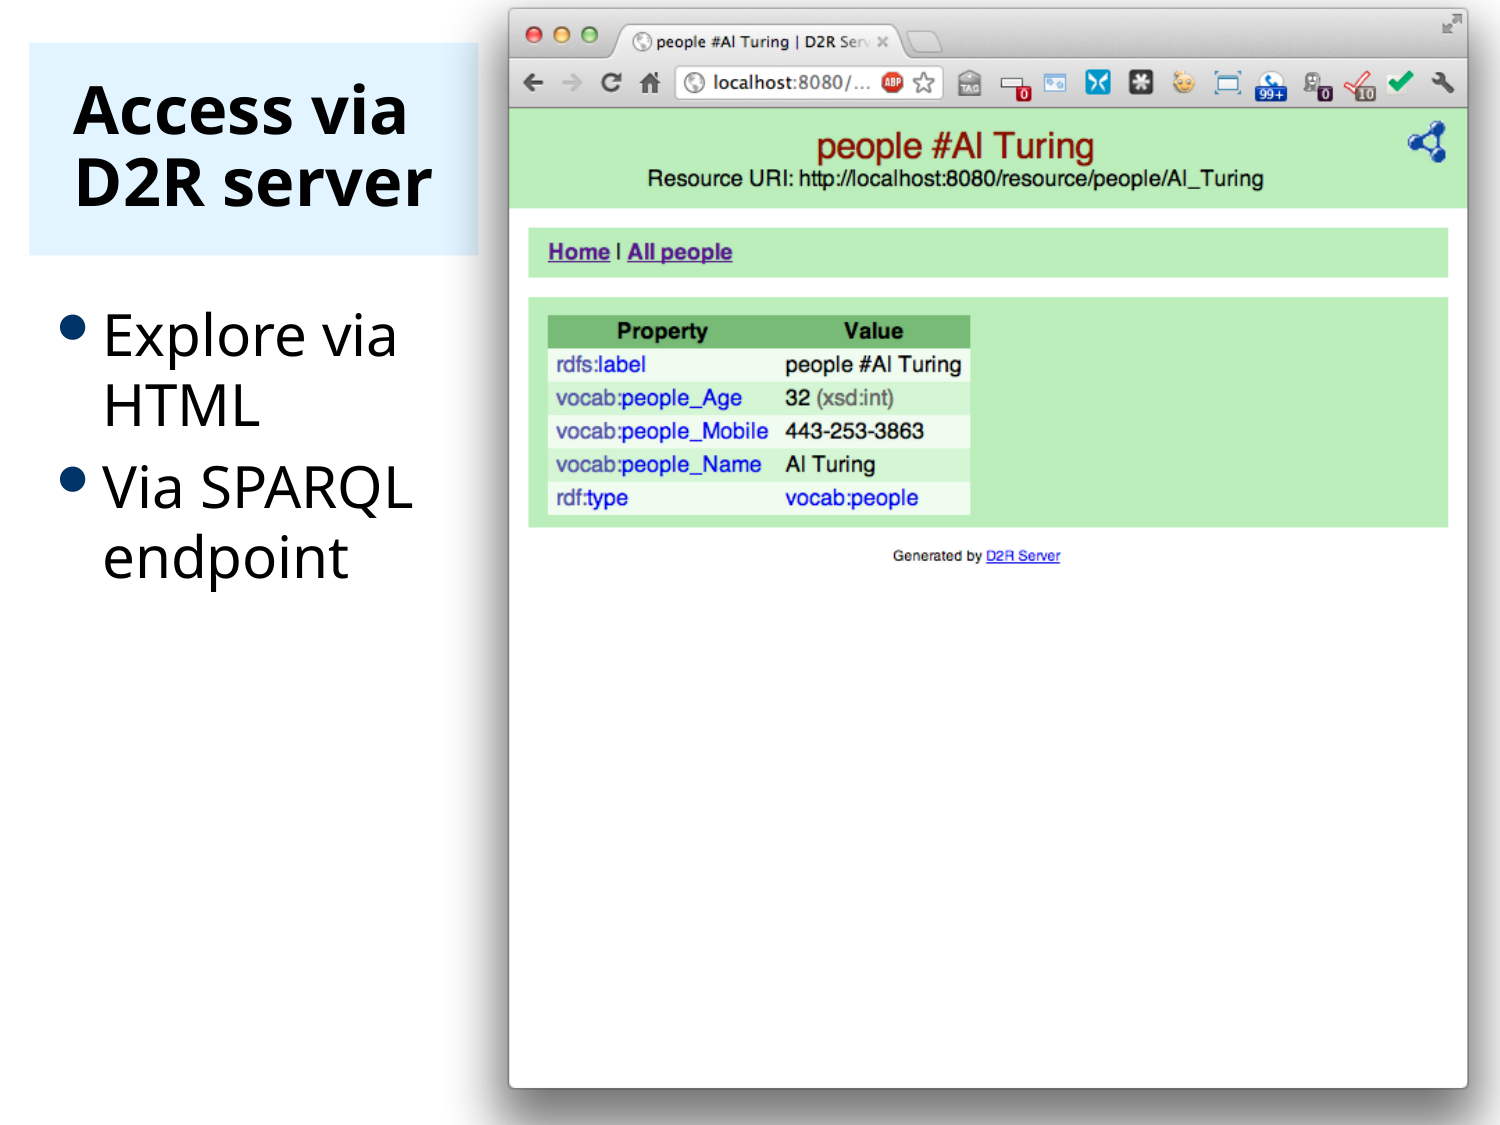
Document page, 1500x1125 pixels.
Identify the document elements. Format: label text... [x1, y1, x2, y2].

title Access via D2R server [29, 42, 425, 256]
picture [430, 0, 1500, 1125]
list Explore via HTML Via SPARQL endpoint [41, 290, 425, 1094]
